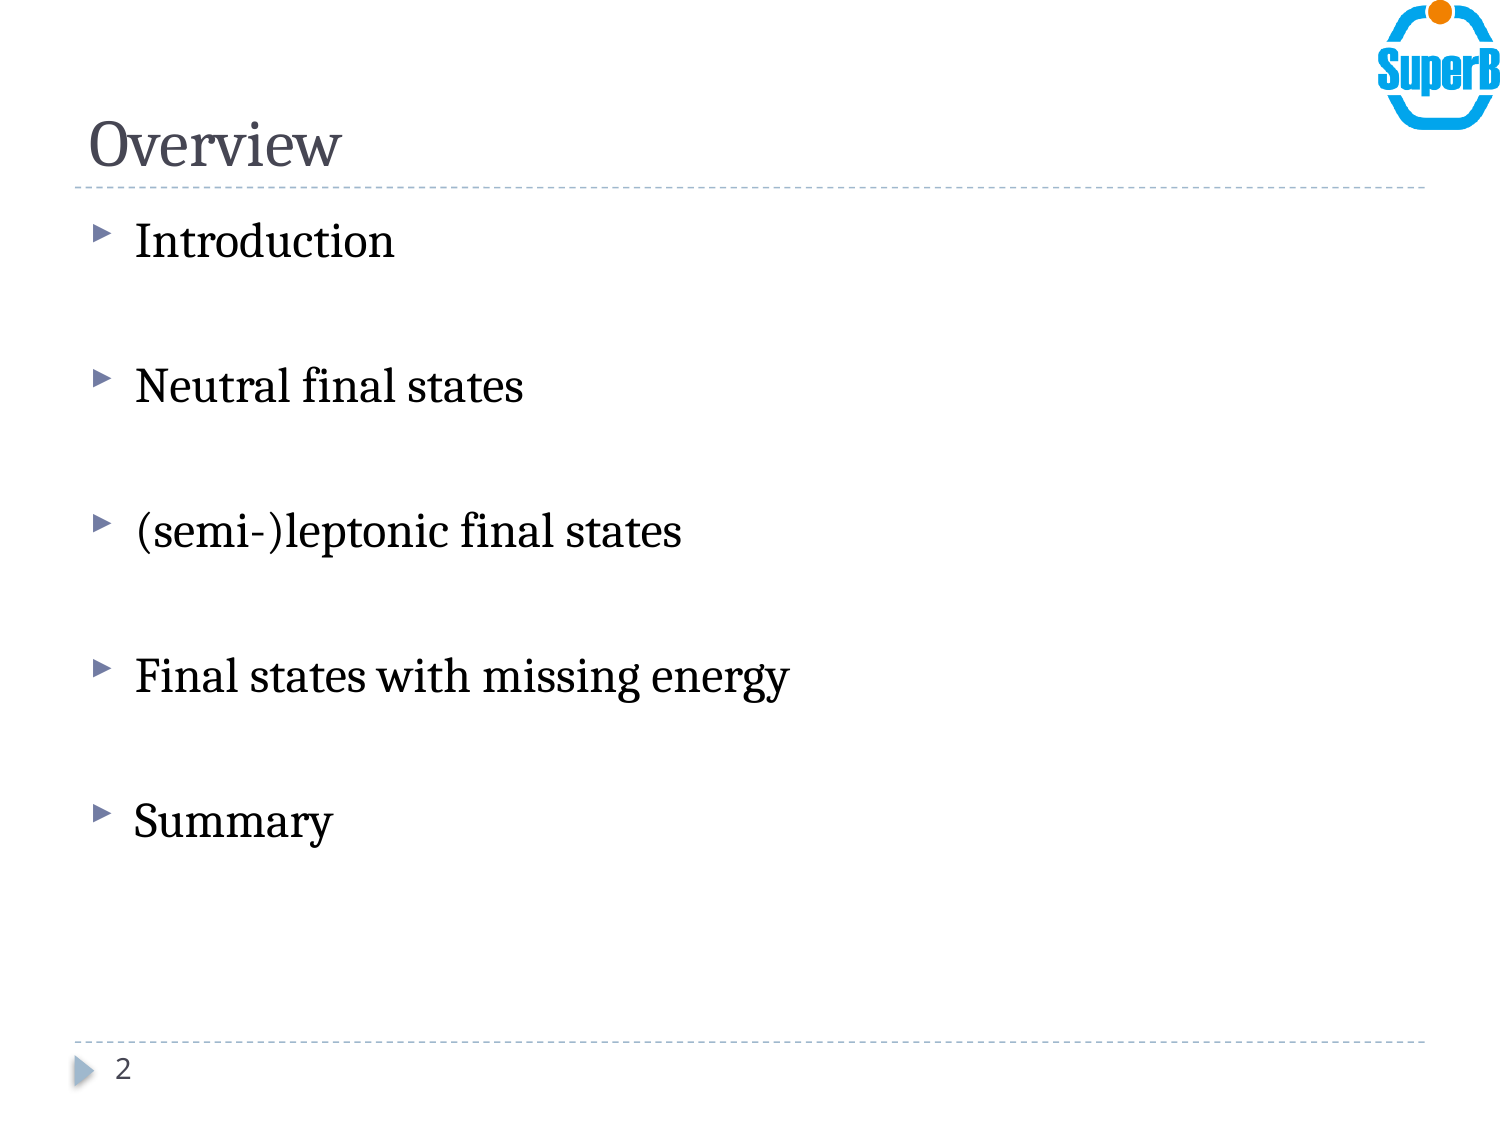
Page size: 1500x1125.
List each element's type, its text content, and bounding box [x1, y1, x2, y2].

title Overview [75, 24, 1425, 188]
list Introduction Neutral final states (semi-)leptonic final states Final states with missing energy Summary [75, 200, 1425, 1010]
picture [1378, 0, 1500, 60]
slide_number 2 [100, 1042, 426, 1103]
picture [1425, 65, 1500, 130]
